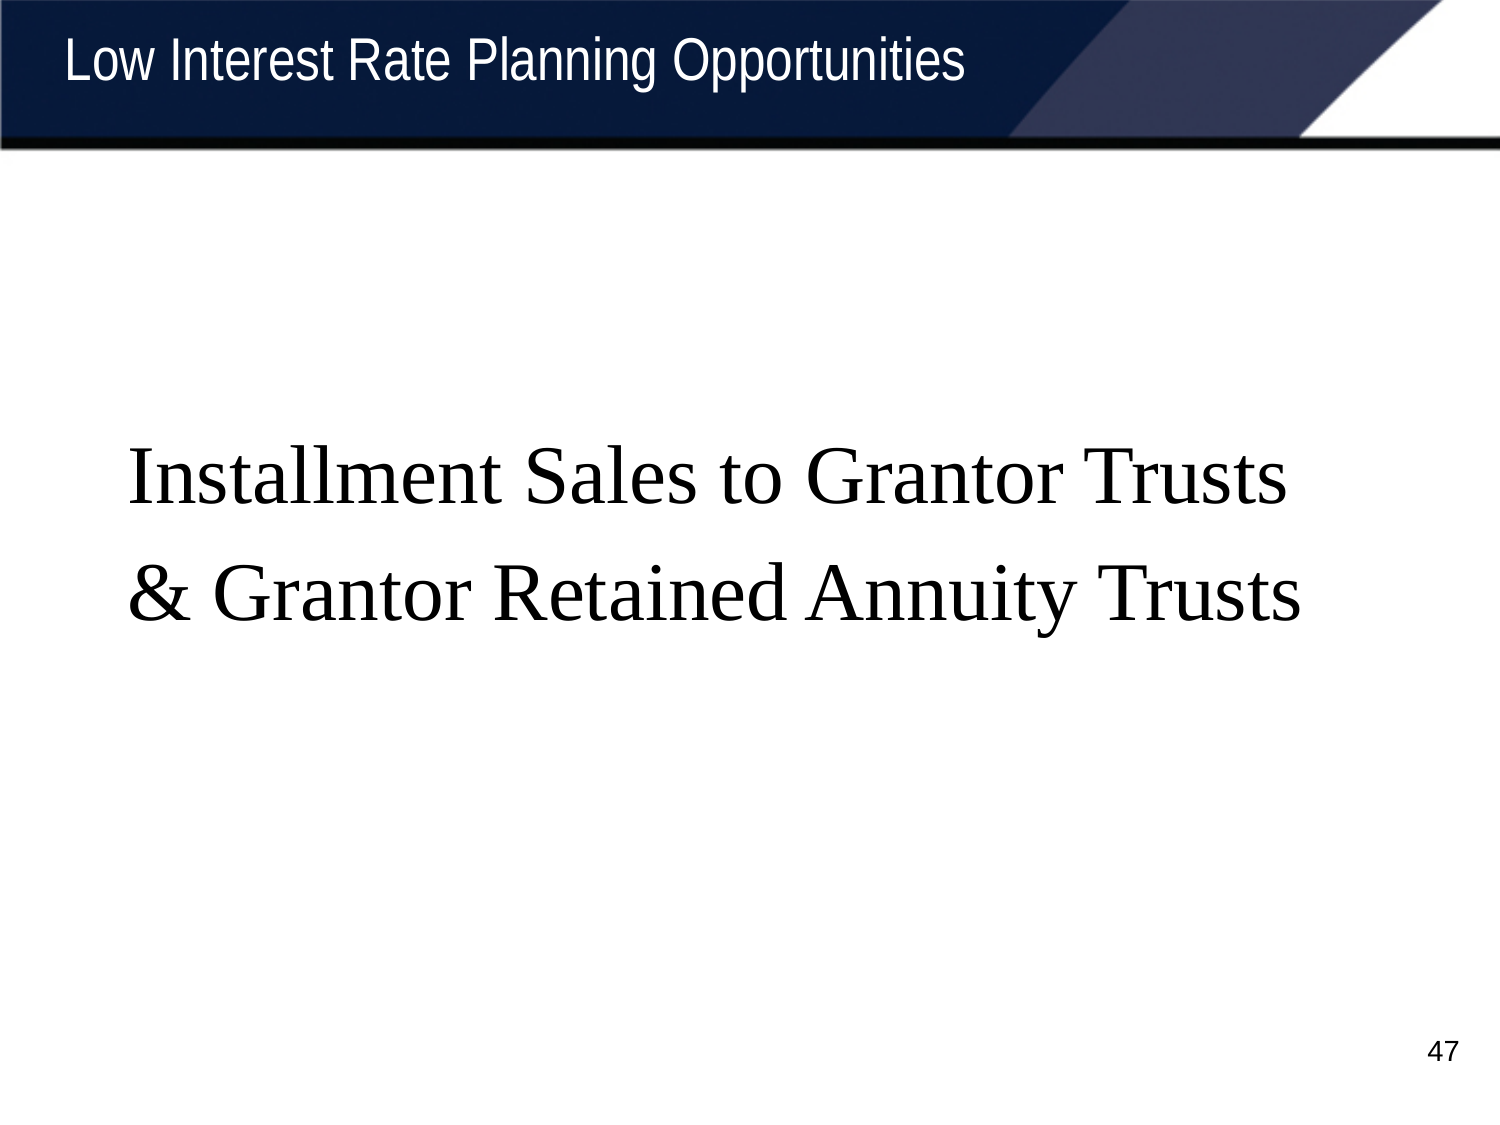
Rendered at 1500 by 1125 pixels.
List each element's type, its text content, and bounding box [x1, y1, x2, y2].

text_box Low Interest Rate Planning Opportunities [49, 45, 1325, 133]
list Installment Sales to Grantor Trusts & Grantor Retained Annuity Trusts [112, 412, 1425, 1025]
slide_number 47 [1162, 1025, 1475, 1100]
picture [0, 0, 1500, 1125]
